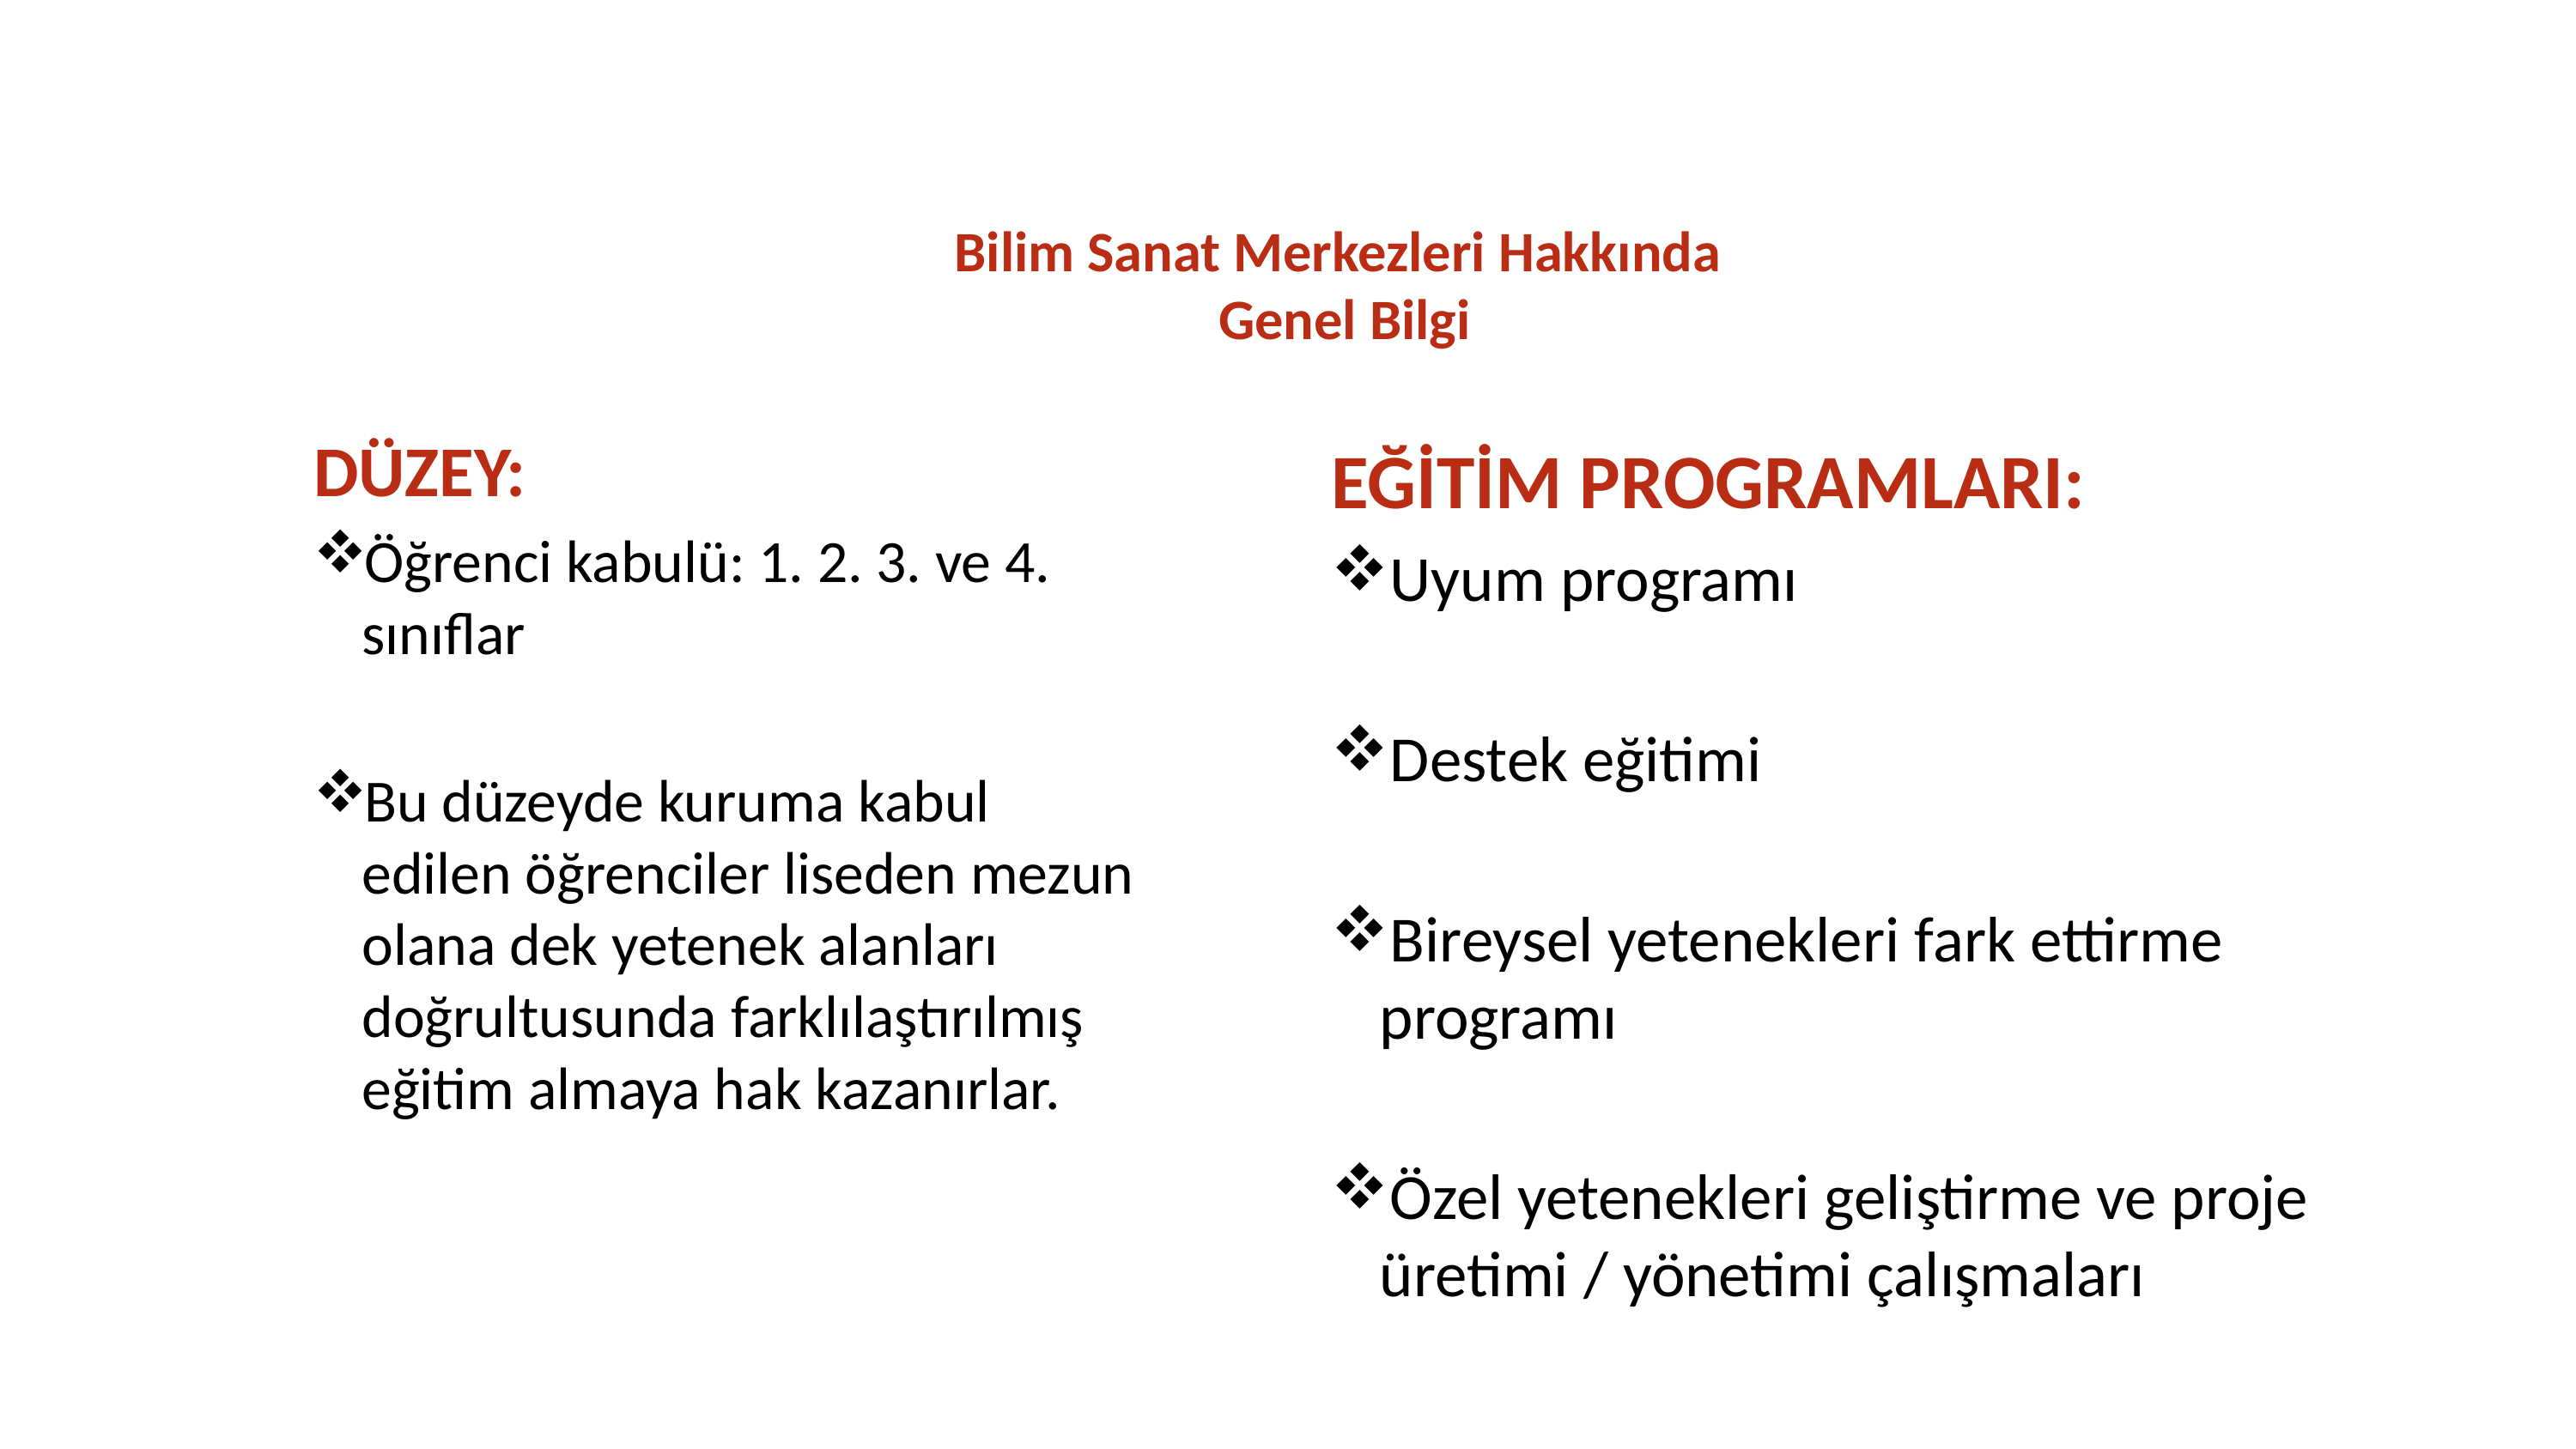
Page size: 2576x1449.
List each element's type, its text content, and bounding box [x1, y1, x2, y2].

title Bilim Sanat Merkezleri Hakkında Genel Bilgi [314, 207, 2375, 359]
list DÜZEY: Öğrenci kabulü: 1. 2. 3. ve 4. sınıflar Bu düzeyde kuruma kabul edilen öğrenciler liseden mezun olana dek yetenek alanları doğrultusunda farklılaştırılmış eğitim almaya hak kazanırlar. [301, 418, 1167, 1304]
text_box EĞİTİM PROGRAMLARI: Uyum programı Destek eğitimi Bireysel yetenekleri fark ettirme programı Özel yetenekleri geliştirme ve proje üretimi / yönetimi çalışmaları [1308, 420, 2445, 1306]
